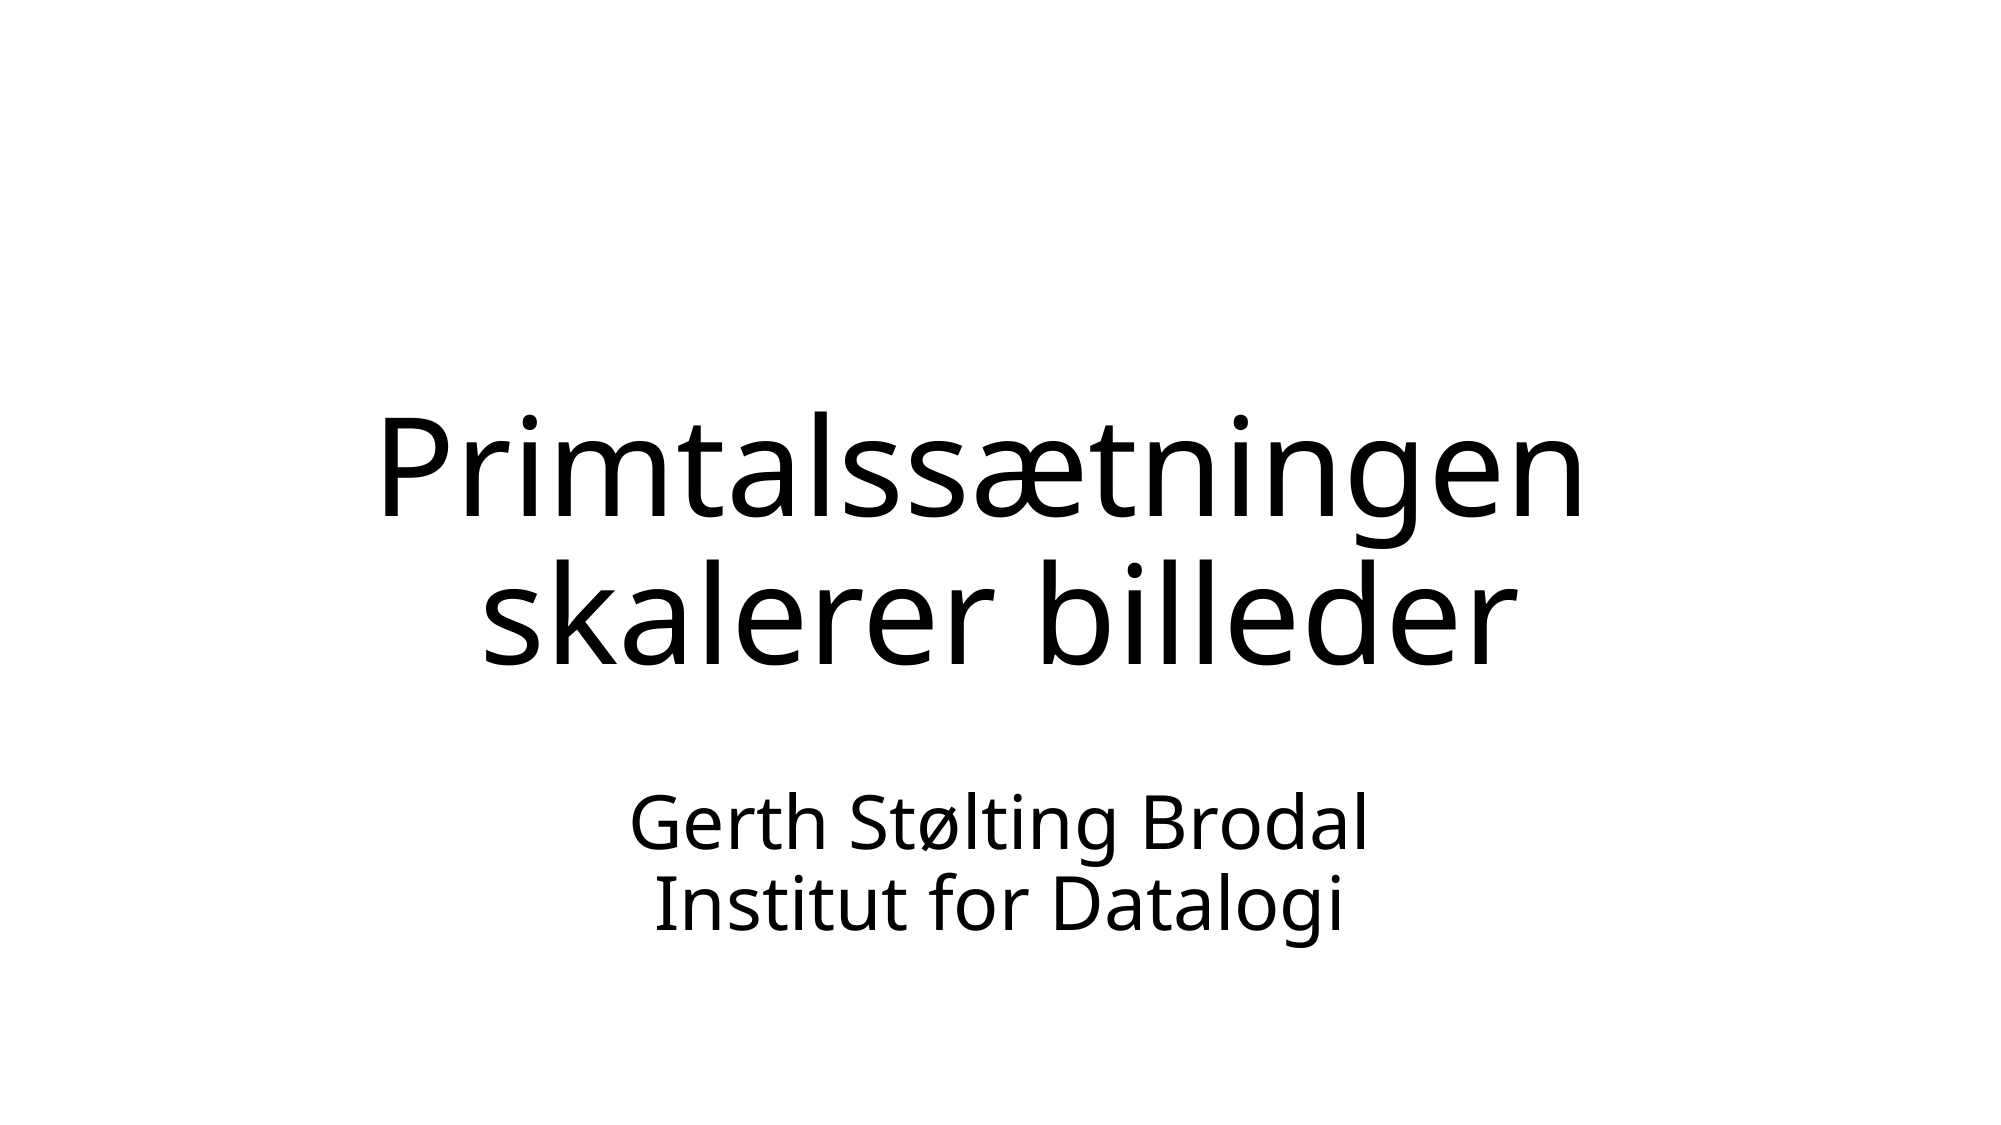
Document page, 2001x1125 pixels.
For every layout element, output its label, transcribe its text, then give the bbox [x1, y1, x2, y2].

title Primtalssætningen skalerer billeder Gerth Stølting Brodal Institut for Datalogi [0, 384, 2000, 960]
